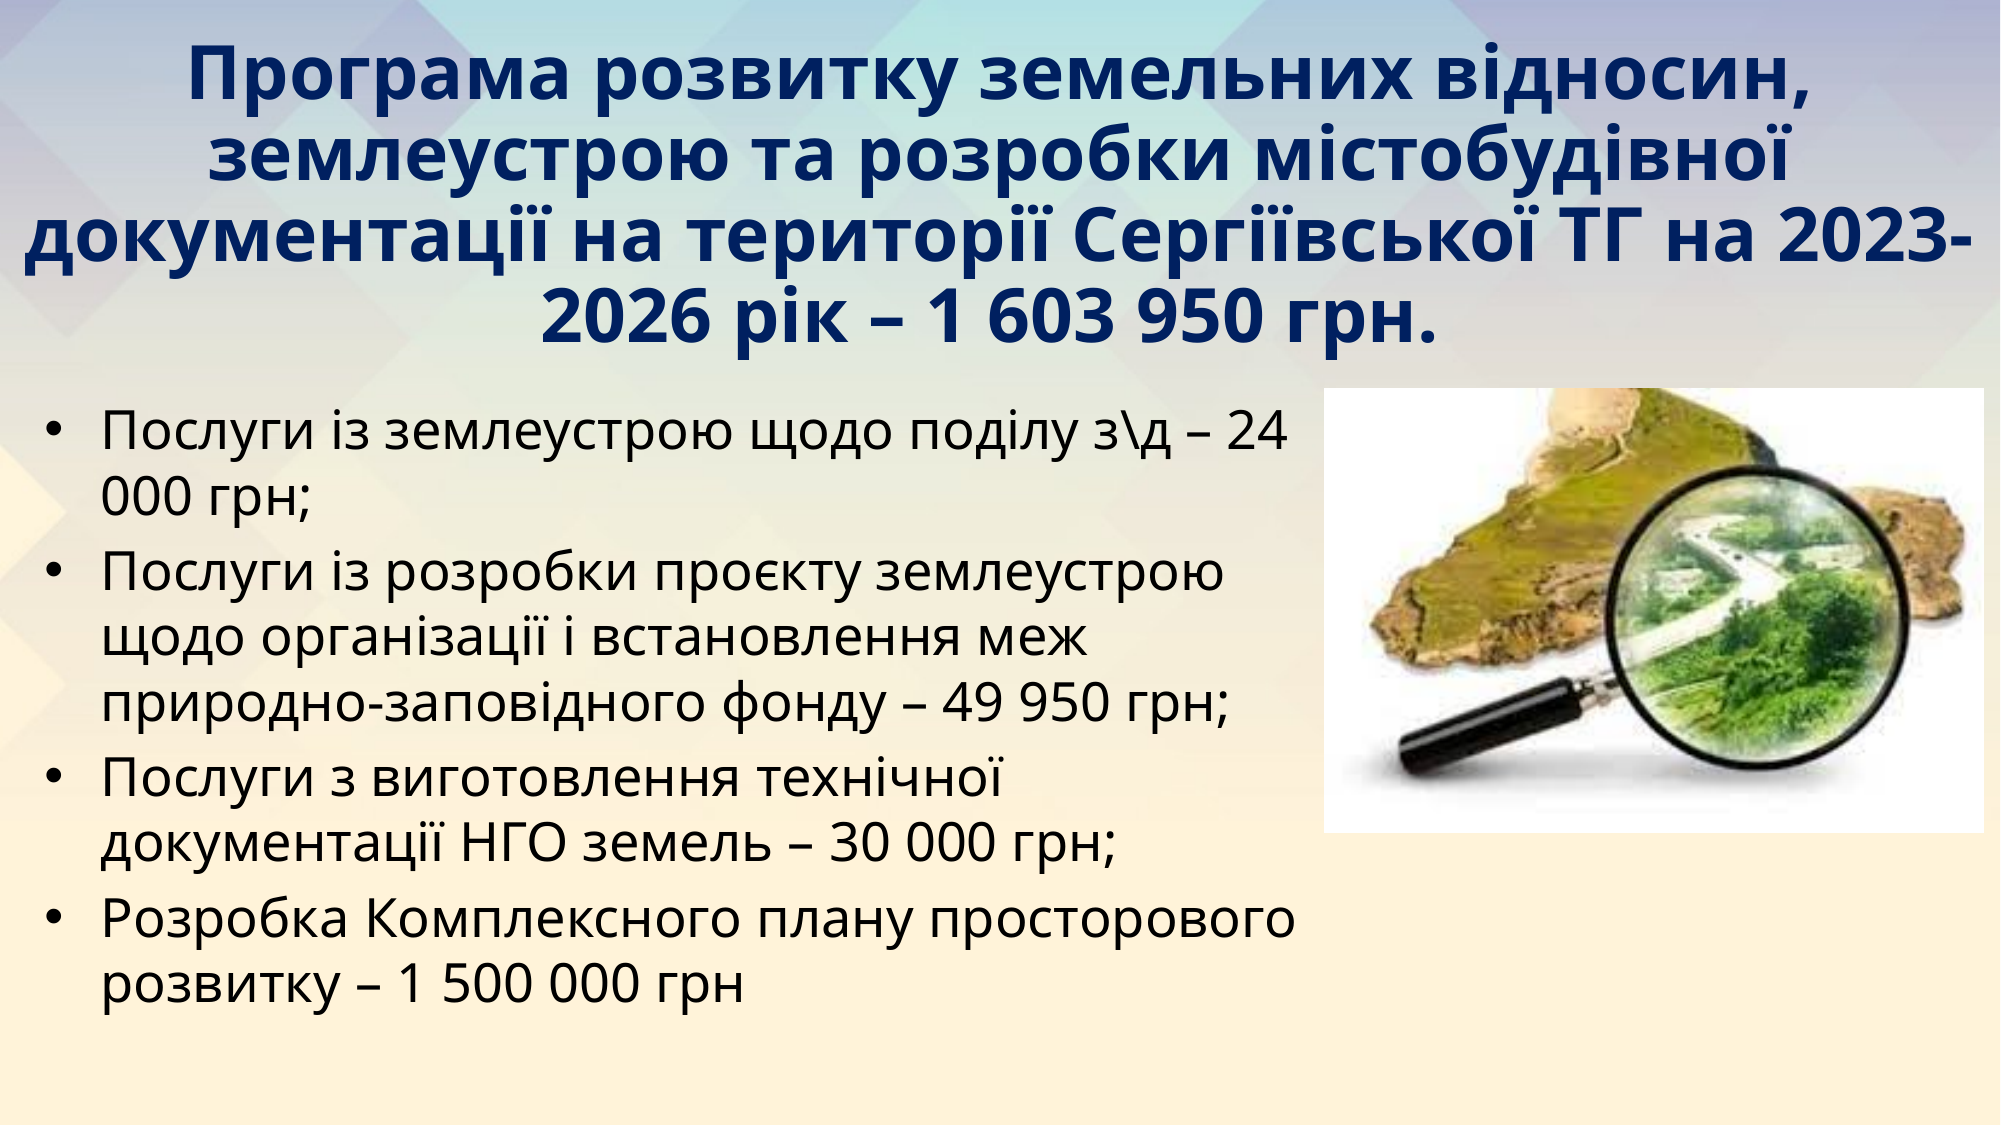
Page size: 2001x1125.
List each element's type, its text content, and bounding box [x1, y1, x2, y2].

text_box Послуги із землеустрою щодо поділу з\д – 24 000 грн; Послуги із розробки проєкту землеустрою щодо організації і встановлення меж природно-заповідного фонду – 49 950 грн; Послуги з виготовлення технічної документації НГО земель – 30 000 грн; Розробка Комплексного плану просторового розвитку – 1 500 000 грн [29, 388, 1324, 1110]
picture [0, 0, 2001, 1125]
title Програма розвитку земельних відносин, землеустрою та розробки містобудівної документації на території Сергіївської ТГ на 2023-2026 рік – 1 603 950 грн. [0, 47, 2000, 266]
